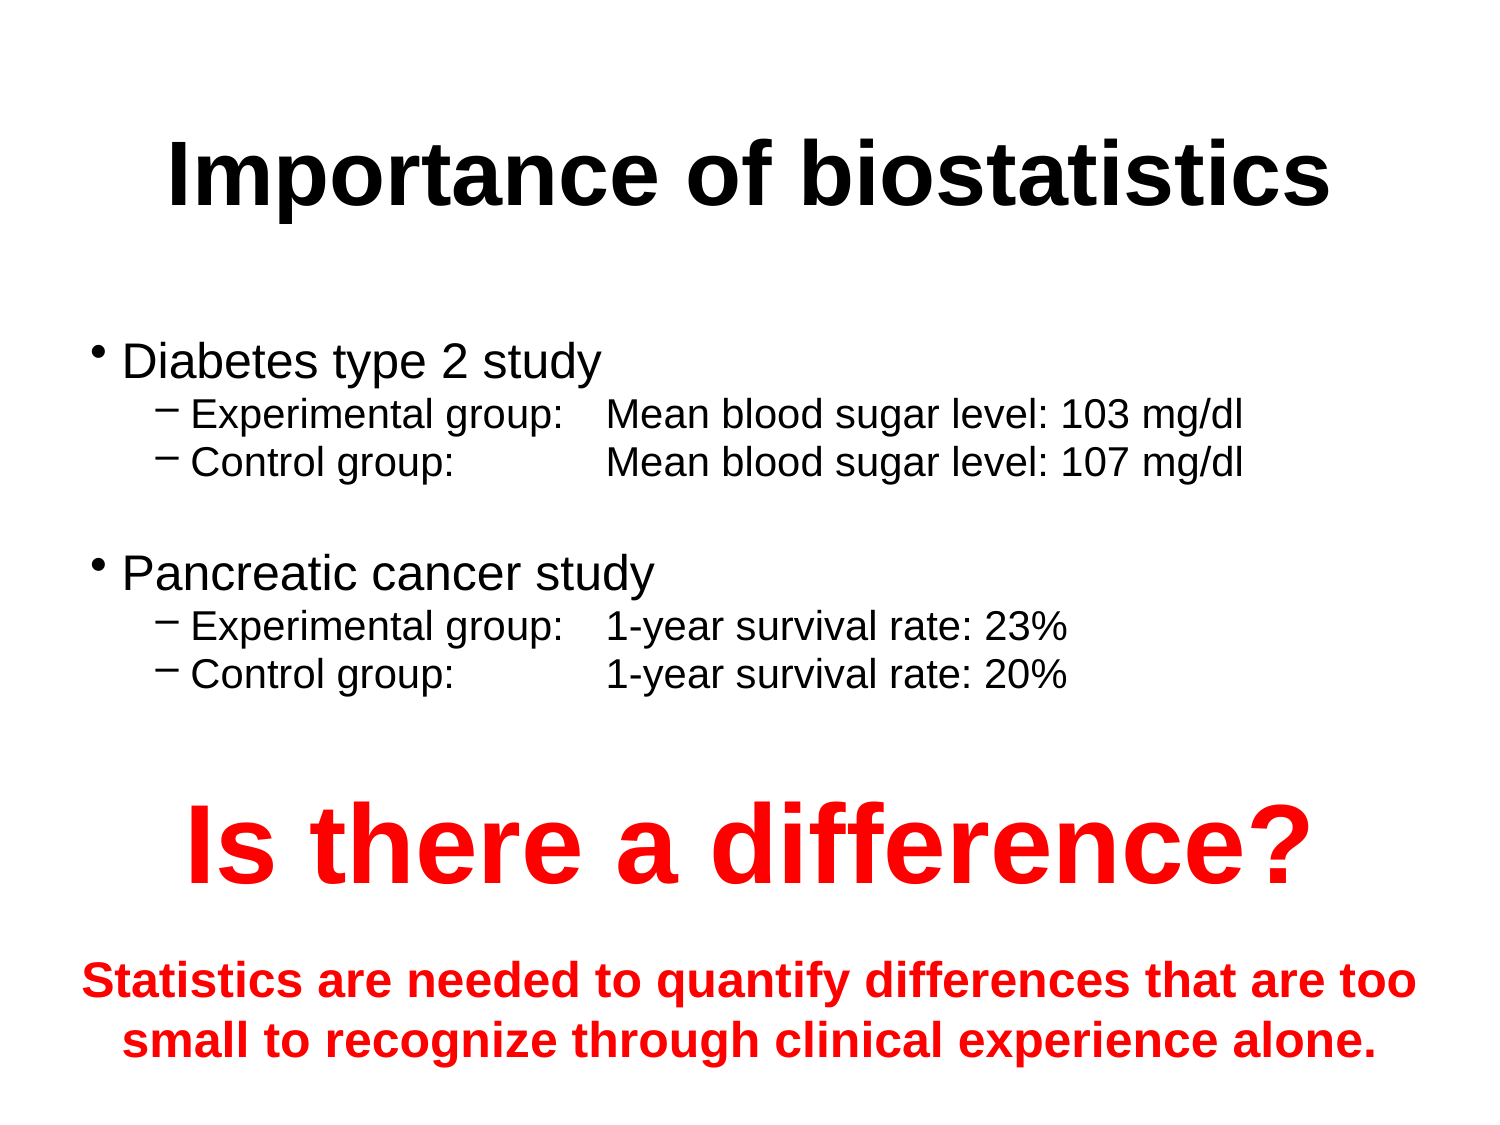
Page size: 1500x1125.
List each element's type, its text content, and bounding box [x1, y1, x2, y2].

title Importance of biostatistics [0, 74, 1500, 263]
list Diabetes type 2 study Experimental group: Mean blood sugar level: 103 mg/dl Control group: Mean blood sugar level: 107 mg/dl Pancreatic cancer study Experimental group: 1-year survival rate: 23% Control group: 1-year survival rate: 20% [74, 262, 1483, 940]
text_box Is there a difference? [135, 763, 1365, 913]
text_box Statistics are needed to quantify differences that are too small to recognize through clinical experience alone. [17, 940, 1483, 1076]
